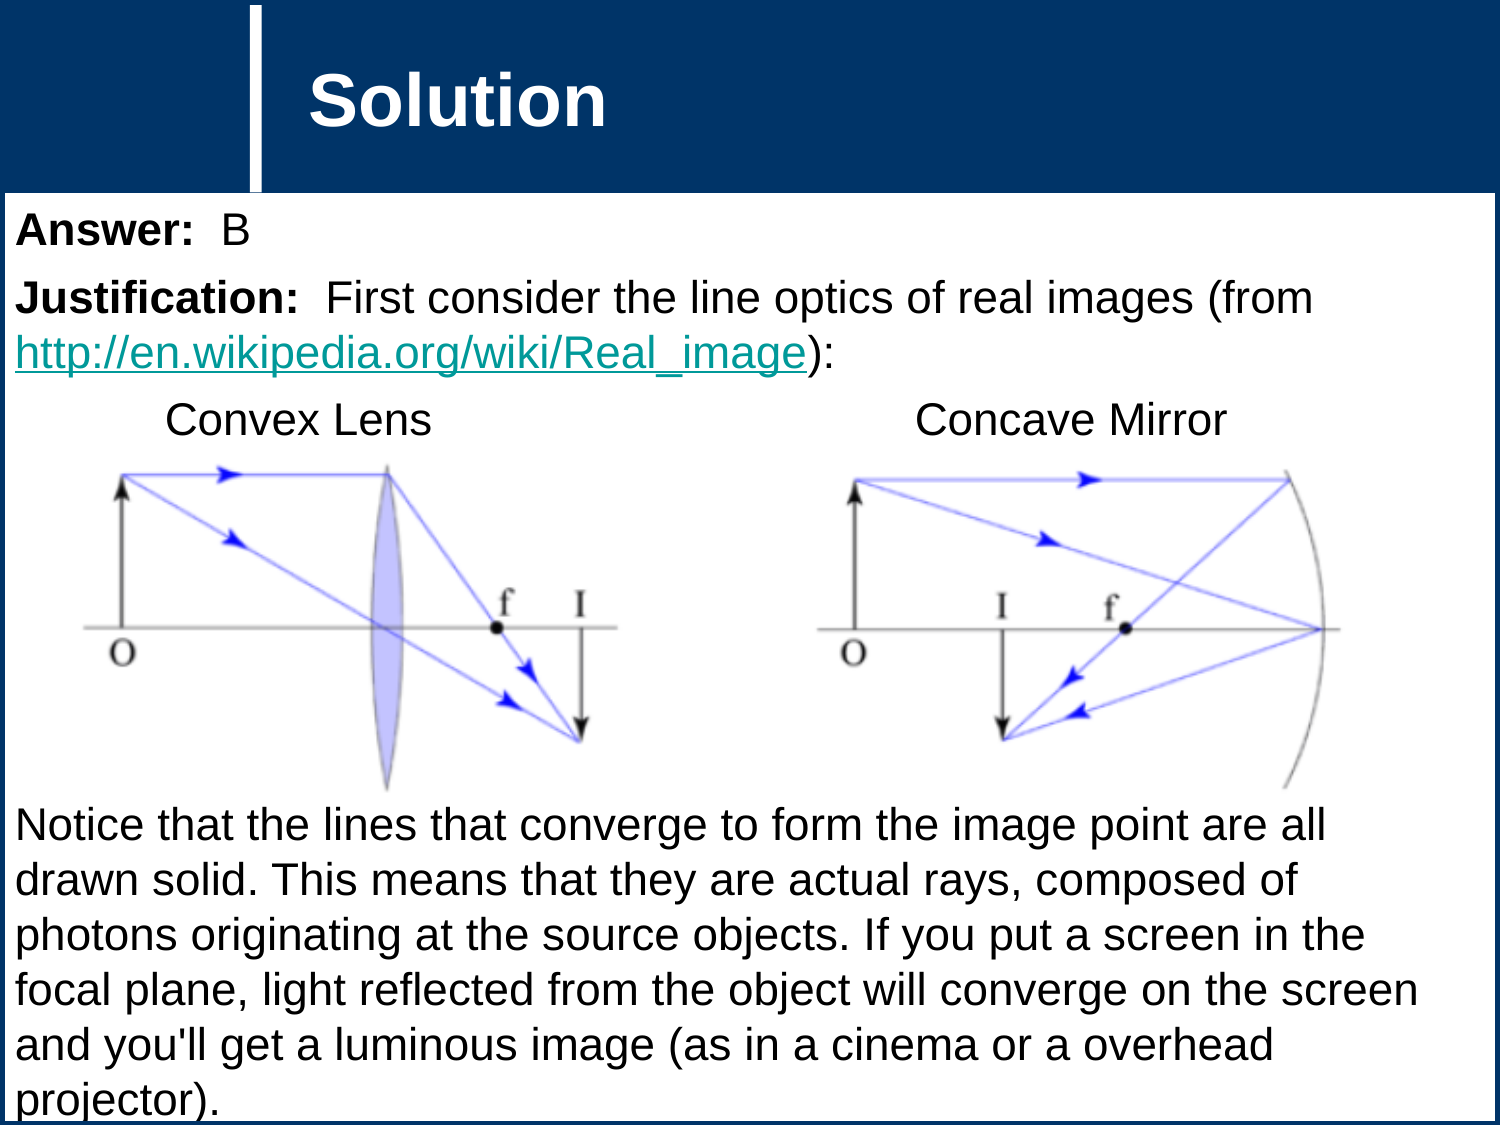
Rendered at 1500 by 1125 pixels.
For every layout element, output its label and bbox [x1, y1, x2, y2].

picture [806, 430, 1377, 830]
text_box [0, 0, 1500, 193]
text_box [0, 200, 1500, 1125]
picture [70, 445, 655, 814]
